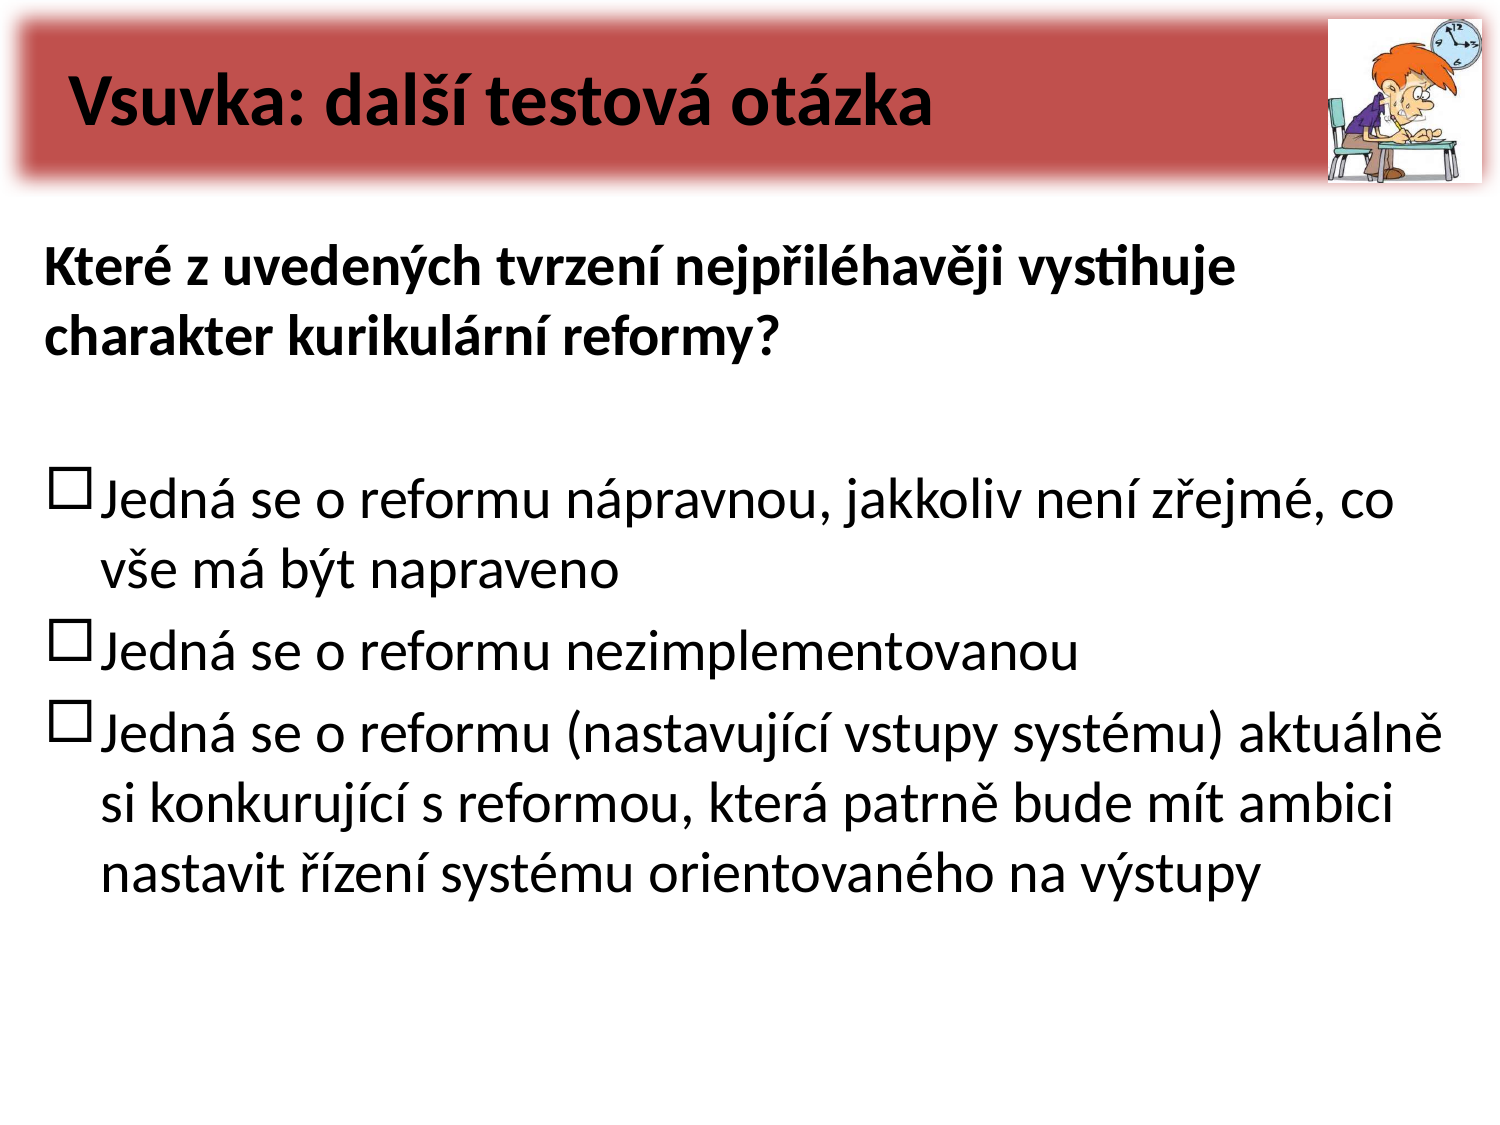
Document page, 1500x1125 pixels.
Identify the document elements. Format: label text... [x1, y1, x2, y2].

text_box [30, 30, 1323, 167]
text_box Které z uvedených tvrzení nejpřiléhavěji vystihuje charakter kurikulární reformy? Jedná se o reformu nápravnou, jakkoliv není zřejmé, co vše má být napraveno Jedná se o reformu nezimplementovanou Jedná se o reformu (nastavující vstupy systému) aktuálně si konkurující s reformou, která patrně bude mít ambici nastavit řízení systému orientovaného na výstupy [29, 219, 1471, 1035]
text_box [35, 35, 1323, 163]
title Vsuvka: další testová otázka [53, 30, 1323, 161]
picture [1328, 18, 1482, 184]
